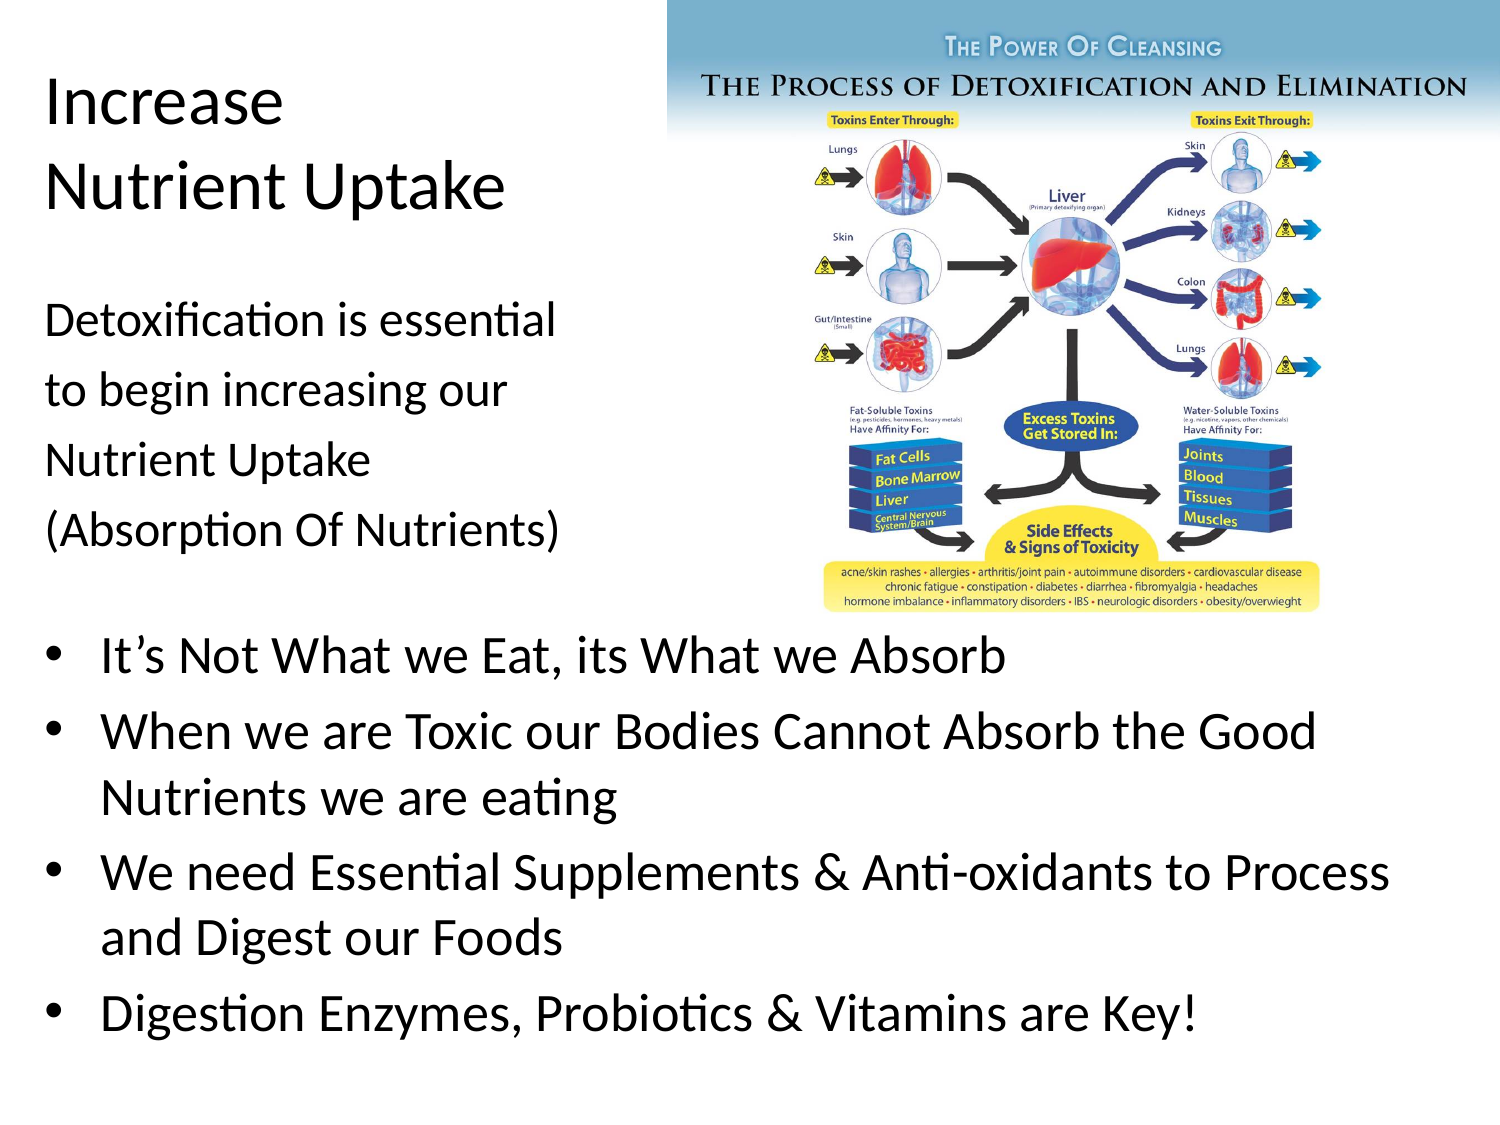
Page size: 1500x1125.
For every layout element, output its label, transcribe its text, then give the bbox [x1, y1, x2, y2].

list Detoxification is essential to begin increasing our Nutrient Uptake (Absorption Of Nutrients) It’s Not What we Eat, its What we Absorb When we are Toxic our Bodies Cannot Absorb the Good Nutrients we are eating We need Essential Supplements & Anti-oxidants to Process and Digest our Foods Digestion Enzymes, Probiotics & Vitamins are Key! [29, 278, 1459, 1125]
picture [666, 0, 1500, 625]
title Increase Nutrient Uptake [29, 45, 609, 233]
